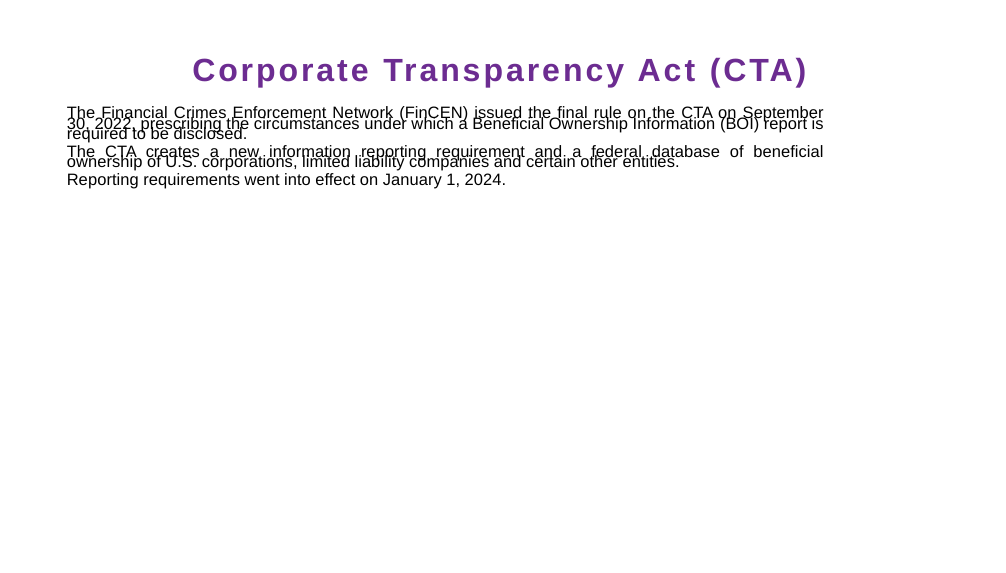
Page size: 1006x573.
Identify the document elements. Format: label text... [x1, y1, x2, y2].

list Corporate Transparency Act (CTA) The Financial Crimes Enforcement Network (FinCEN) issued the final rule on the CTA on September 30, 2022, prescribing the circumstances under which a Beneficial Ownership Information (BOI) report is required to be disclosed. The CTA creates a new information reporting requirement and a federal database of beneficial ownership of U.S. corporations, limited liability companies and certain other entities. Reporting requirements went into effect on January 1, 2024. [7, 5, 996, 522]
